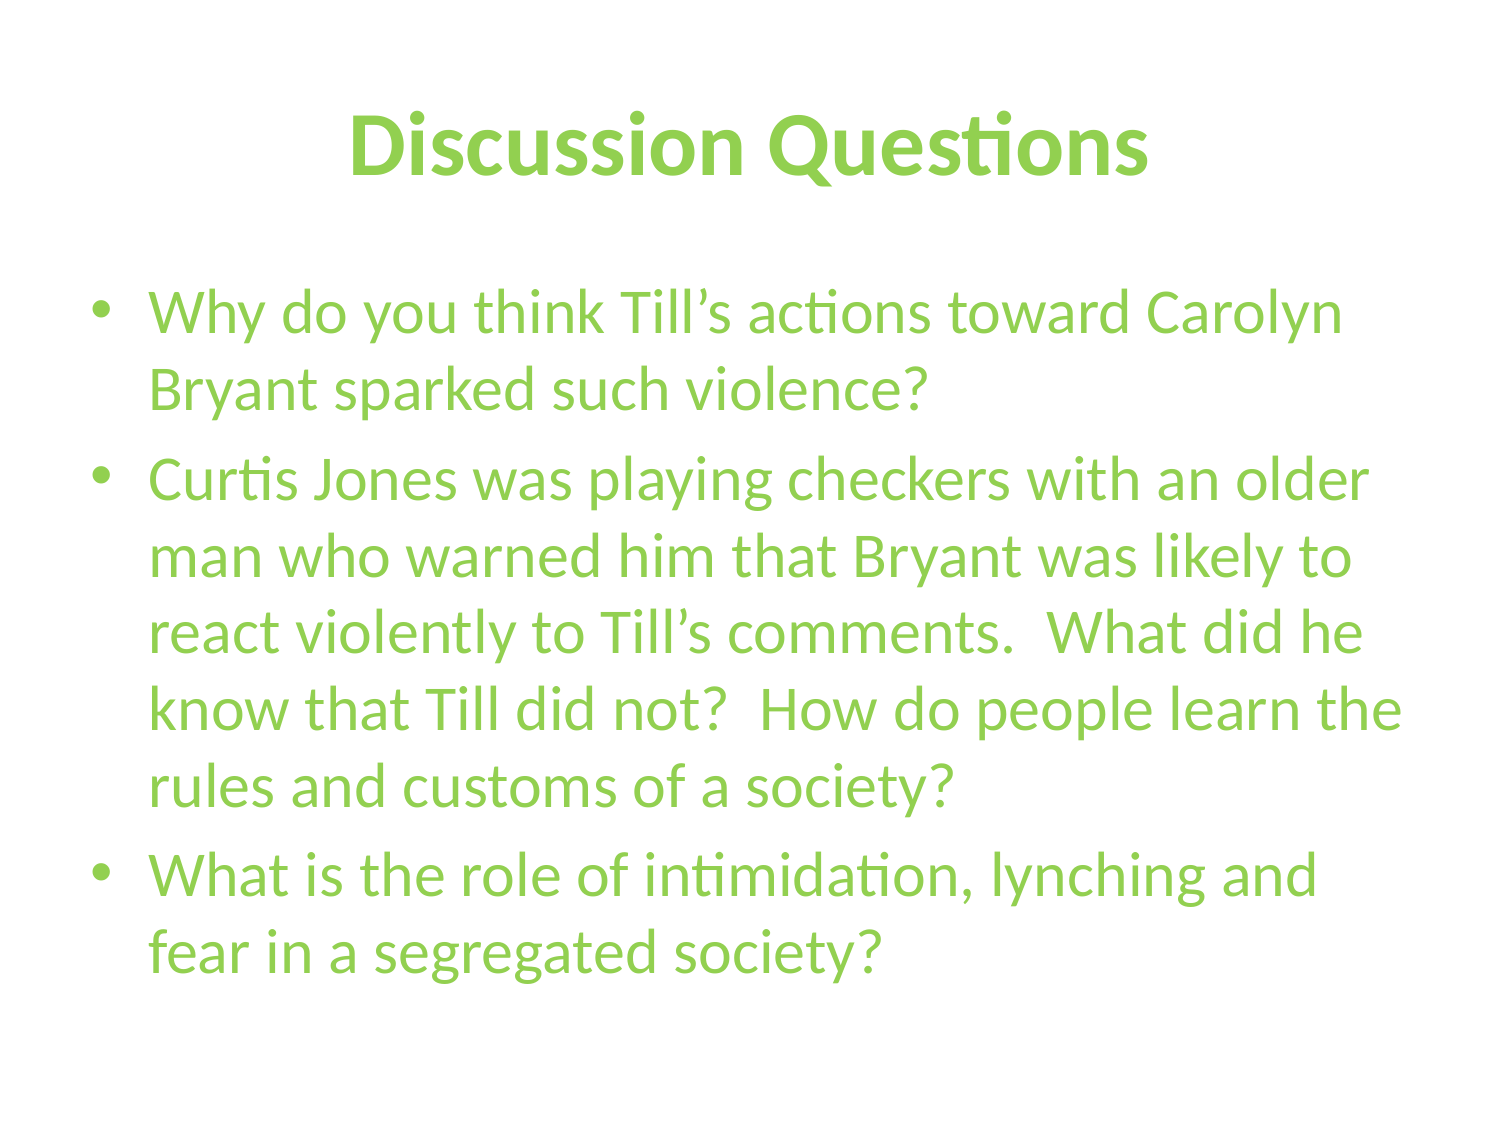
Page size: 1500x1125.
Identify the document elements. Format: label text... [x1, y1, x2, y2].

title Discussion Questions [75, 45, 1425, 233]
list Why do you think Till’s actions toward Carolyn Bryant sparked such violence? Curtis Jones was playing checkers with an older man who warned him that Bryant was likely to react violently to Till’s comments. What did he know that Till did not? How do people learn the rules and customs of a society? What is the role of intimidation, lynching and fear in a segregated society? [75, 262, 1425, 1005]
